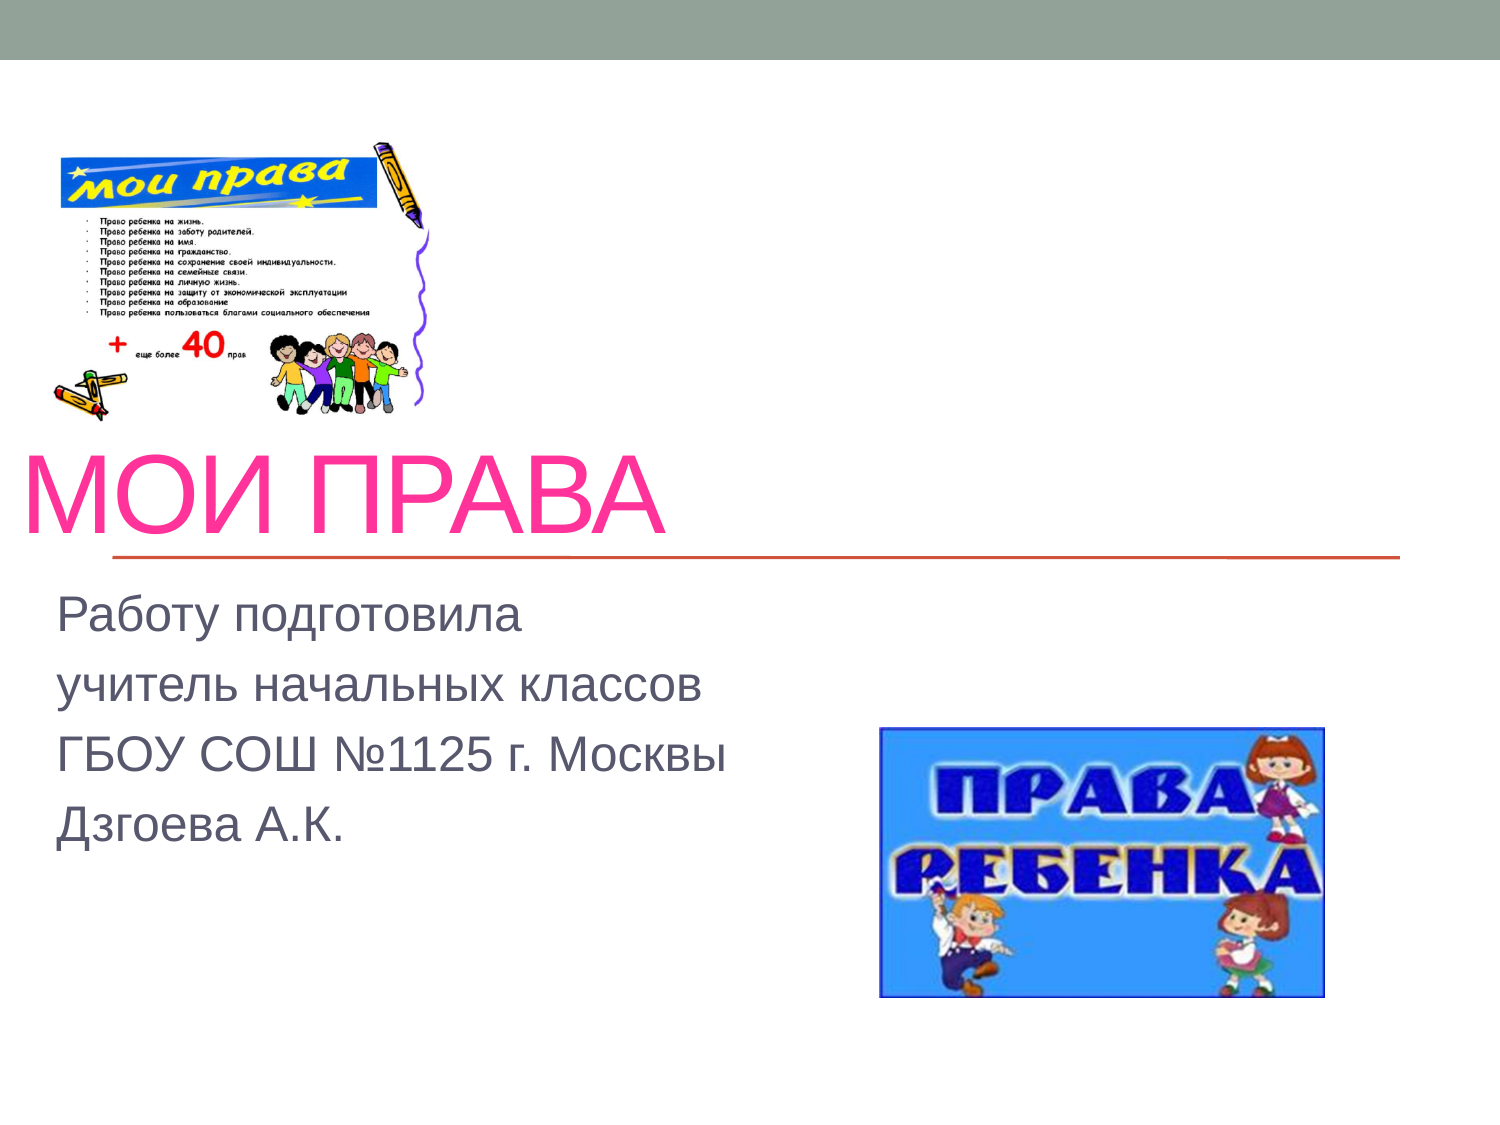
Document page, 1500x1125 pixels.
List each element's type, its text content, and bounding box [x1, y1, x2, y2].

picture [879, 727, 1325, 998]
picture [52, 139, 432, 424]
subtitle Работу подготовила учитель начальных классов ГБОУ СОШ №1125 г. Москвы Дзгоева А.К. [41, 574, 1092, 862]
title мои права [5, 247, 1293, 564]
